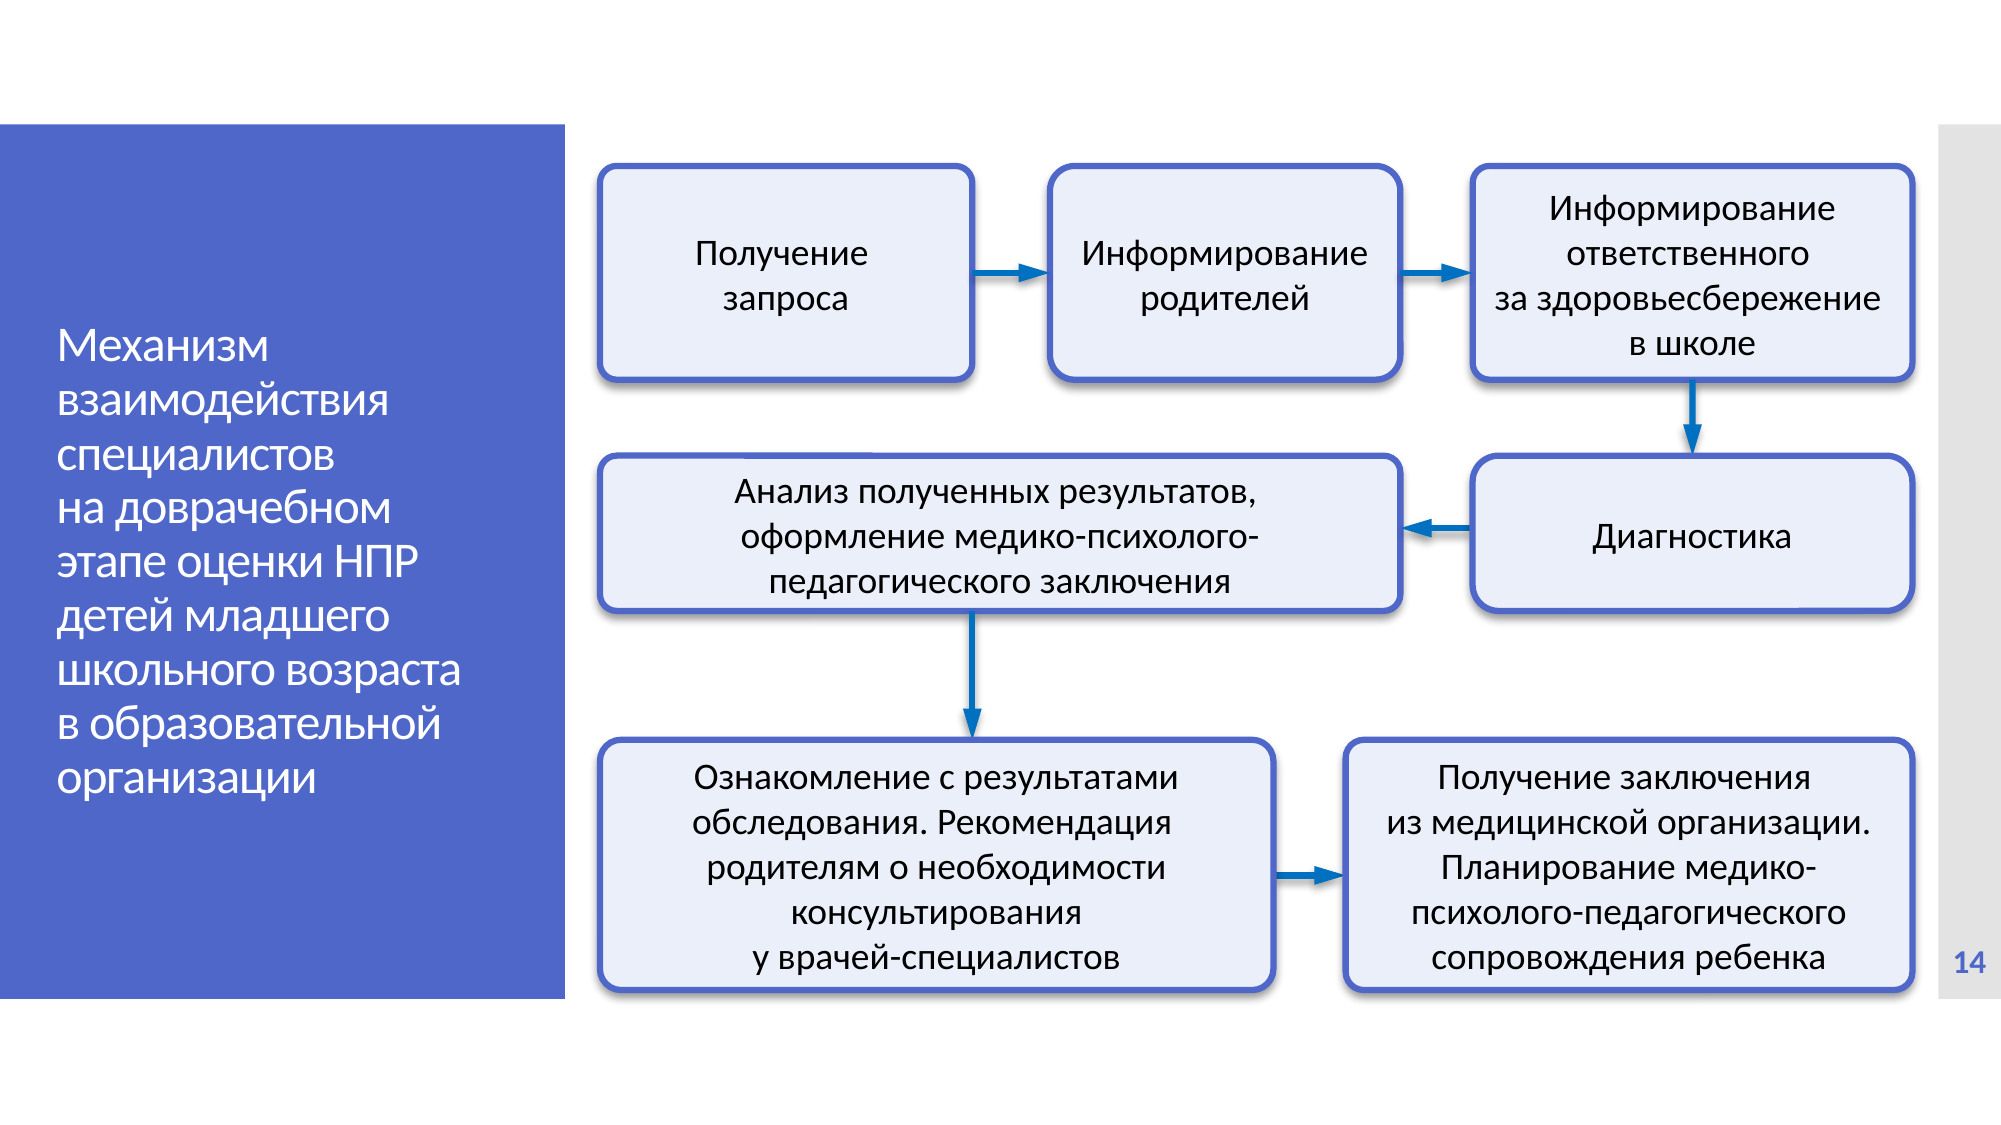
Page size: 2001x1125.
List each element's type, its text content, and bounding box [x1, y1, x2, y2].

title Механизм взаимодействия специалистов на доврачебном этапе оценки НПР детей младшего школьного возраста в образовательной организации [41, 184, 525, 939]
text_box Диагностика [1471, 454, 1914, 612]
text_box Анализ полученных результатов, оформление медико-психолого-педагогического заключения [599, 454, 1402, 612]
text_box Информирование родителей [1049, 165, 1402, 381]
text_box Информирование ответственного за здоровьесбережение в школе [1471, 164, 1914, 381]
text_box 14 [1939, 930, 2000, 991]
text_box Получение заключения из медицинской организации. Планирование медико-психолого-педагогического сопровождения ребенка [1344, 738, 1914, 991]
text_box Получение запроса [598, 164, 974, 381]
text_box Ознакомление с результатами обследования. Рекомендация родителям о необходимости консультирования у врачей-специалистов [598, 738, 1275, 991]
